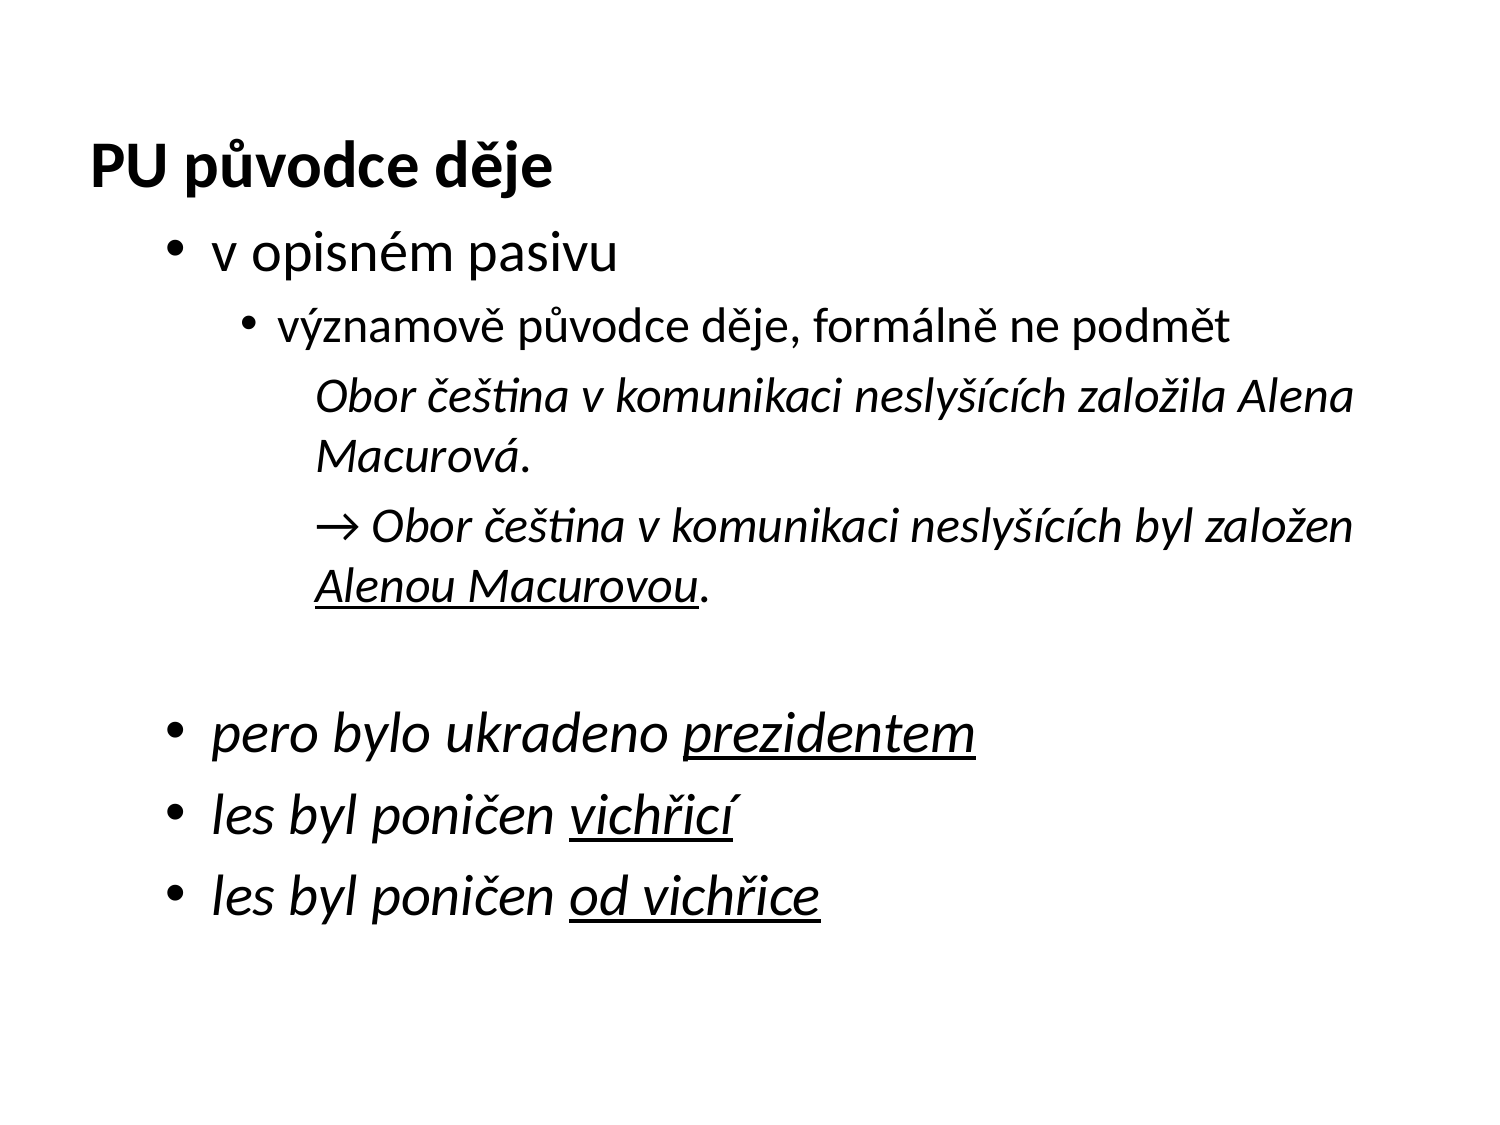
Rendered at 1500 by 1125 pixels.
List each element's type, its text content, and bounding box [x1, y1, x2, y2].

list PU původce děje v opisném pasivu významově původce děje, formálně ne podmět Obor čeština v komunikaci neslyšících založila Alena Macurová. → Obor čeština v komunikaci neslyšících byl založen Alenou Macurovou. pero bylo ukradeno prezidentem les byl poničen vichřicí les byl poničen od vichřice [75, 113, 1425, 1071]
